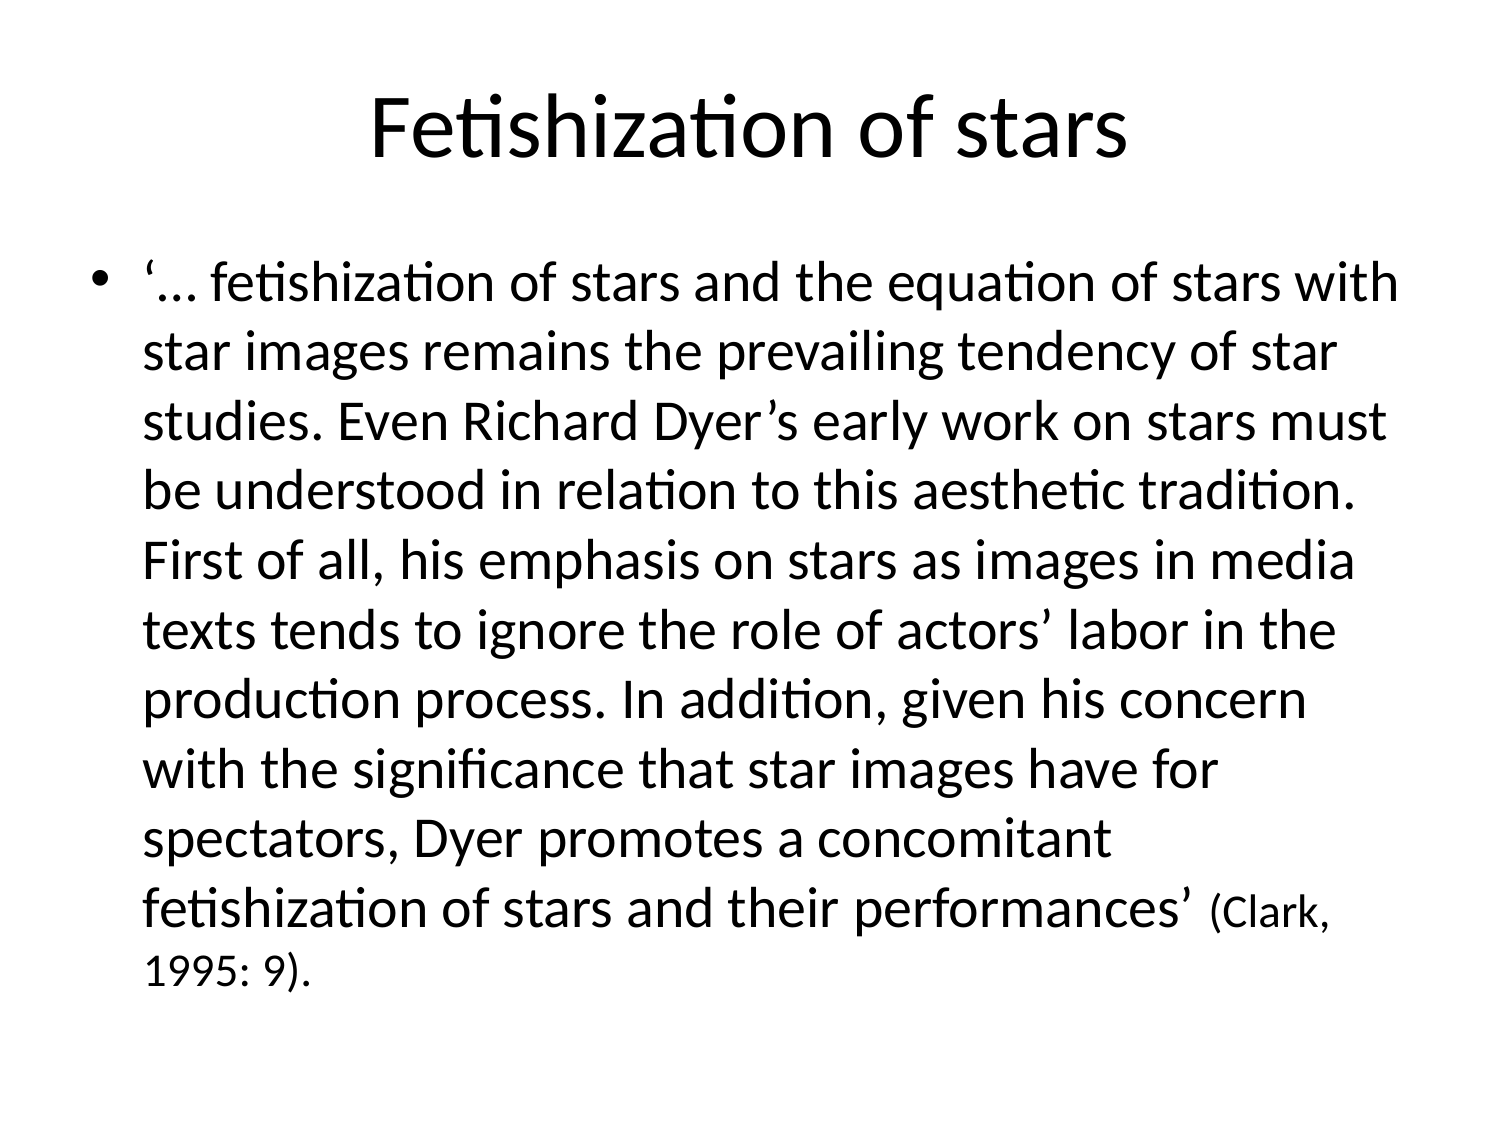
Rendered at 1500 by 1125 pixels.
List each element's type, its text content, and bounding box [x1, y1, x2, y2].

title Fetishization of stars [75, 45, 1425, 198]
list ‘… fetishization of stars and the equation of stars with star images remains the prevailing tendency of star studies. Even Richard Dyer’s early work on stars must be understood in relation to this aesthetic tradition. First of all, his emphasis on stars as images in media texts tends to ignore the role of actors’ labor in the production process. In addition, given his concern with the significance that star images have for spectators, Dyer promotes a concomitant fetishization of stars and their performances’ (Clark, 1995: 9). [75, 235, 1425, 1005]
